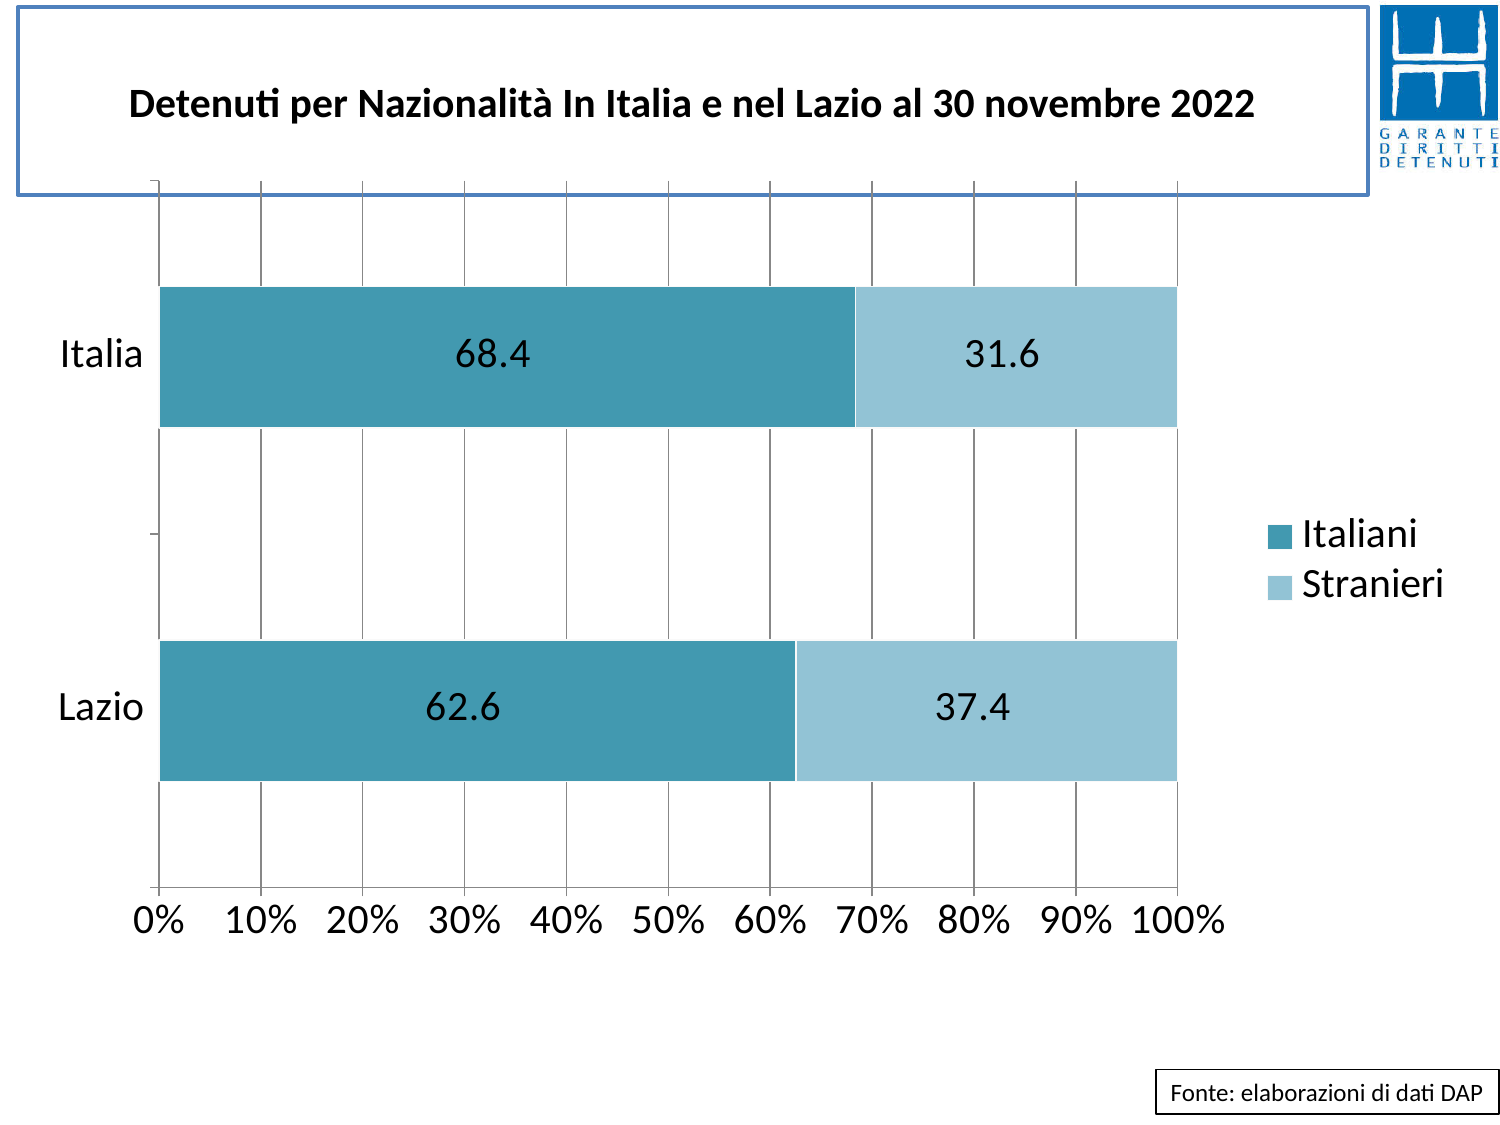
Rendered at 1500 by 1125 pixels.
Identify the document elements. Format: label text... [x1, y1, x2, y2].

picture [1373, 1, 1500, 173]
chart [29, 164, 1471, 961]
text_box Fonte: elaborazioni di dati DAP [1154, 1067, 1500, 1116]
title Detenuti per Nazionalità In Italia e nel Lazio al 30 novembre 2022 [16, 5, 1370, 197]
